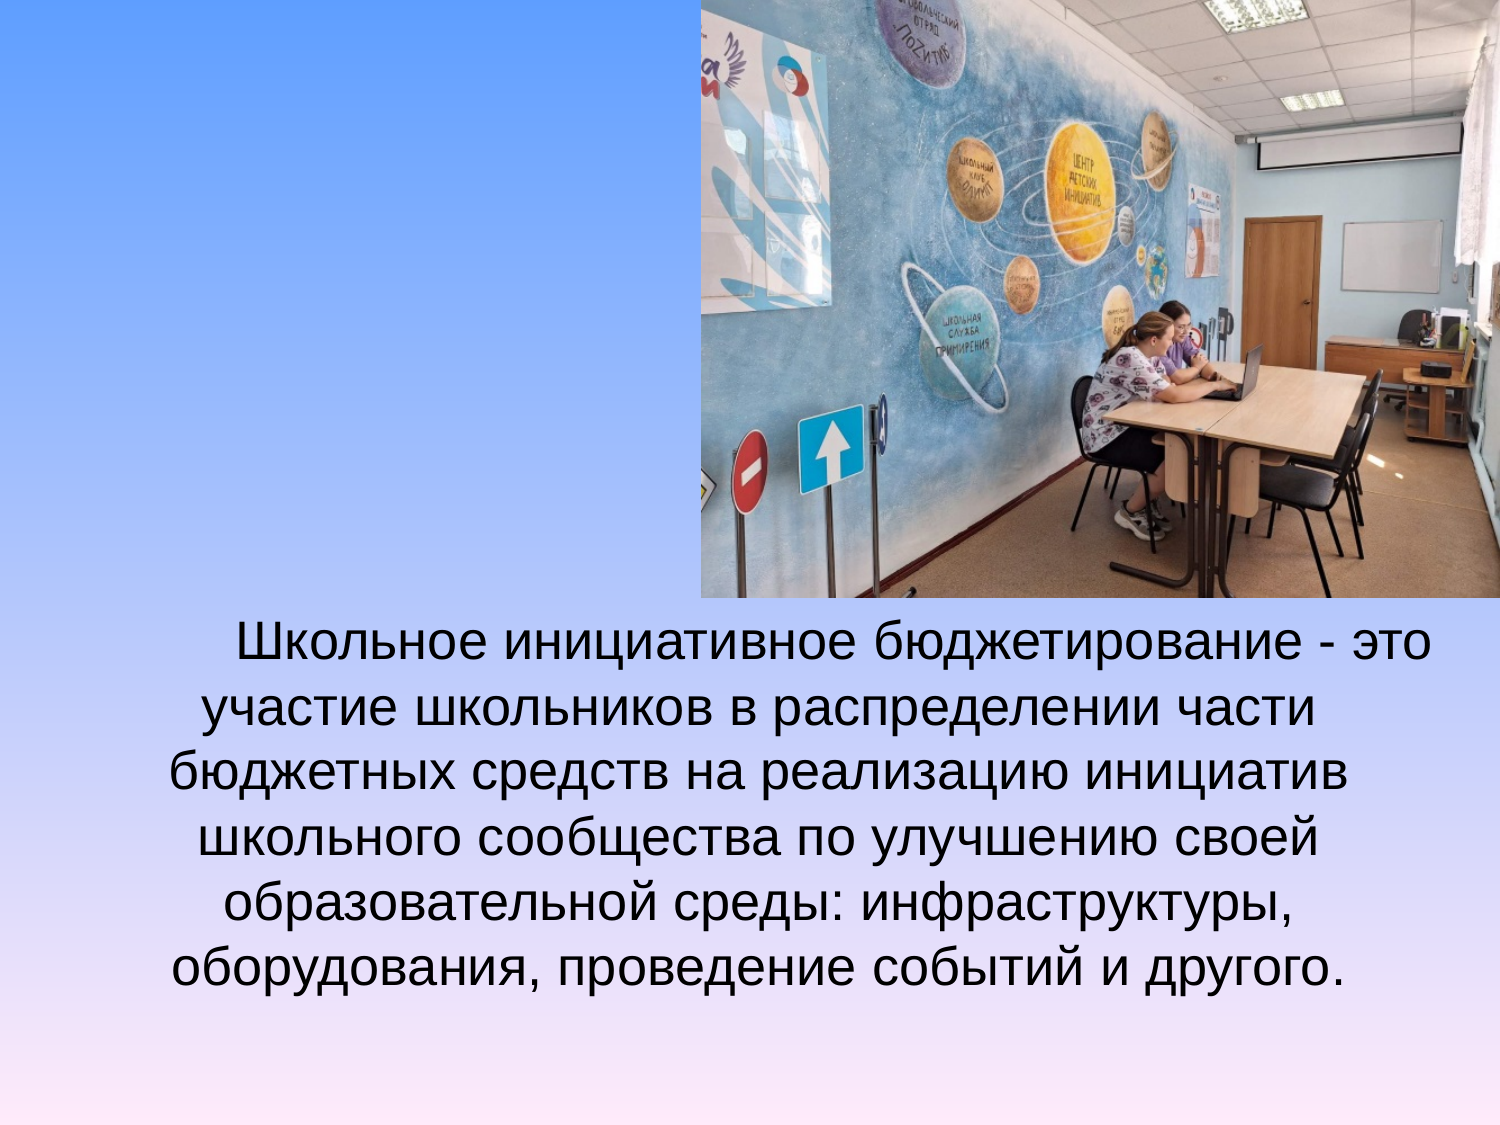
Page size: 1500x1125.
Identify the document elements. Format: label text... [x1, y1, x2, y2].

picture [701, 0, 1500, 599]
list Школьное инициативное бюджетирование - это участие школьников в распределении части бюджетных средств на реализацию инициатив школьного сообщества по улучшению своей образовательной среды: инфраструктуры, оборудования, проведение событий и другого. [29, 597, 1483, 1125]
